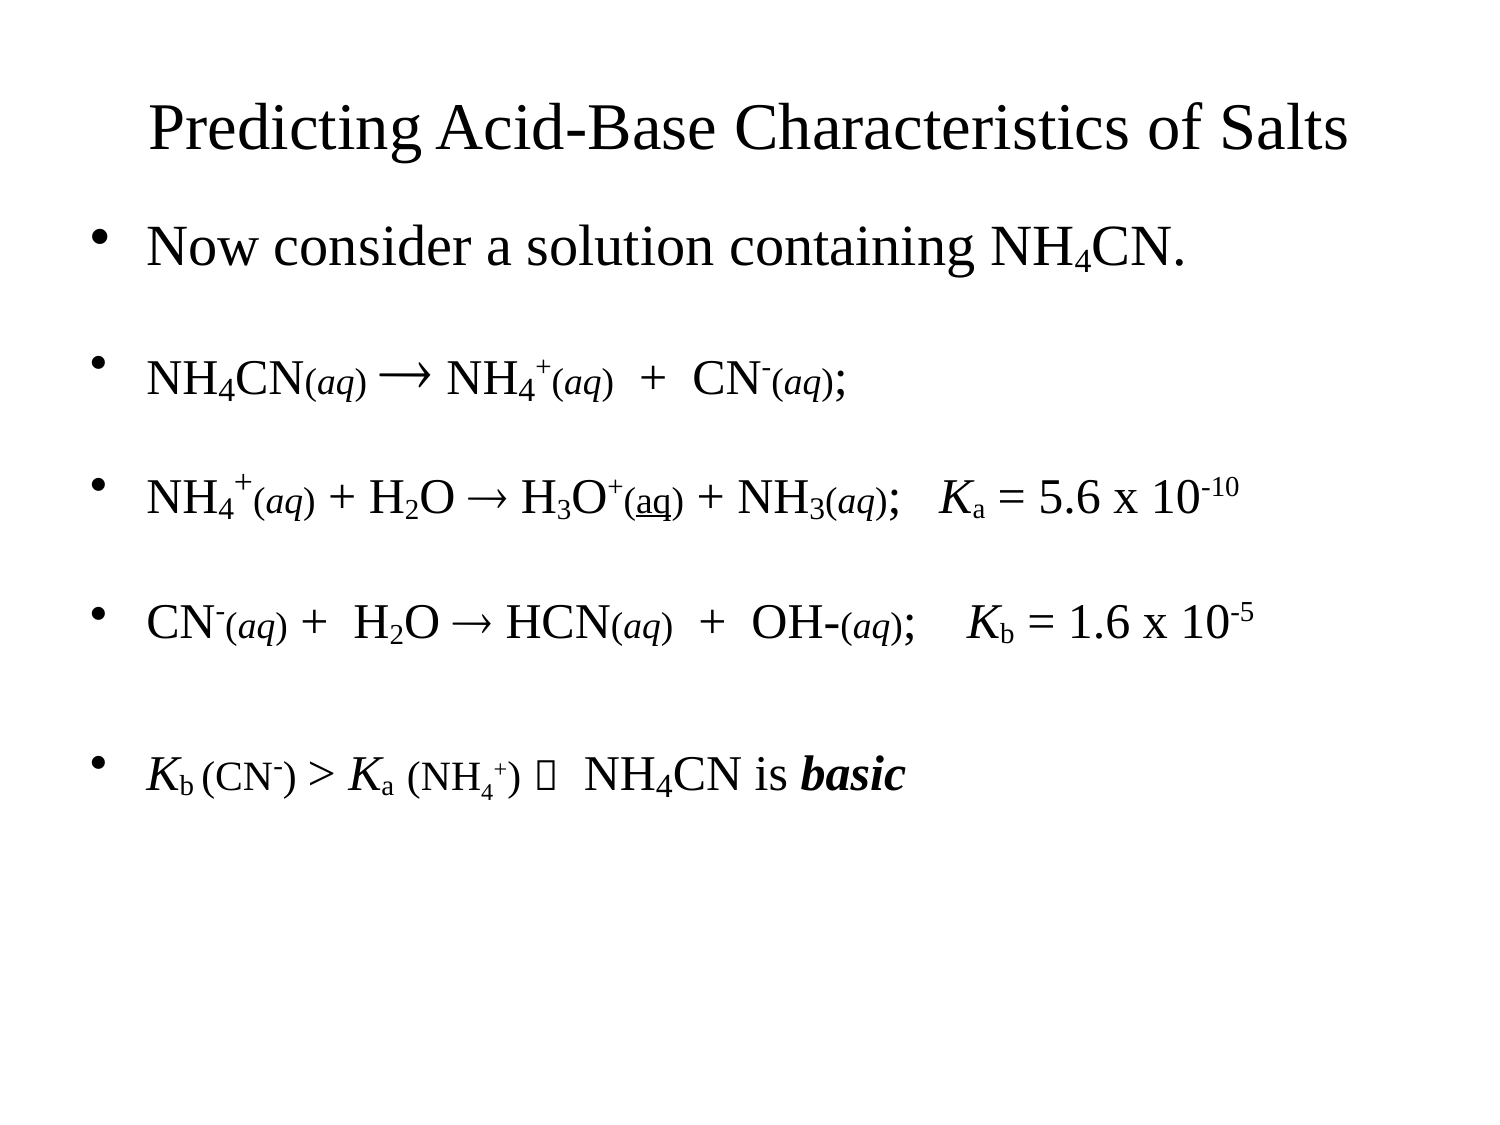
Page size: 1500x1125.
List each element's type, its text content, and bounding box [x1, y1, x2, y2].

list Now consider a solution containing NH4CN. NH4CN(aq)  NH4+(aq) + CN-(aq); NH4+(aq) + H2O  H3O+(aq) + NH3(aq); Ka = 5.6 x 10-10 CN-(aq) + H2O  HCN(aq) + OH-(aq); Kb = 1.6 x 10-5 Kb (CN-) > Ka (NH4+)  NH4CN is basic [75, 200, 1425, 1063]
title Predicting Acid-Base Characteristics of Salts [75, 45, 1425, 200]
